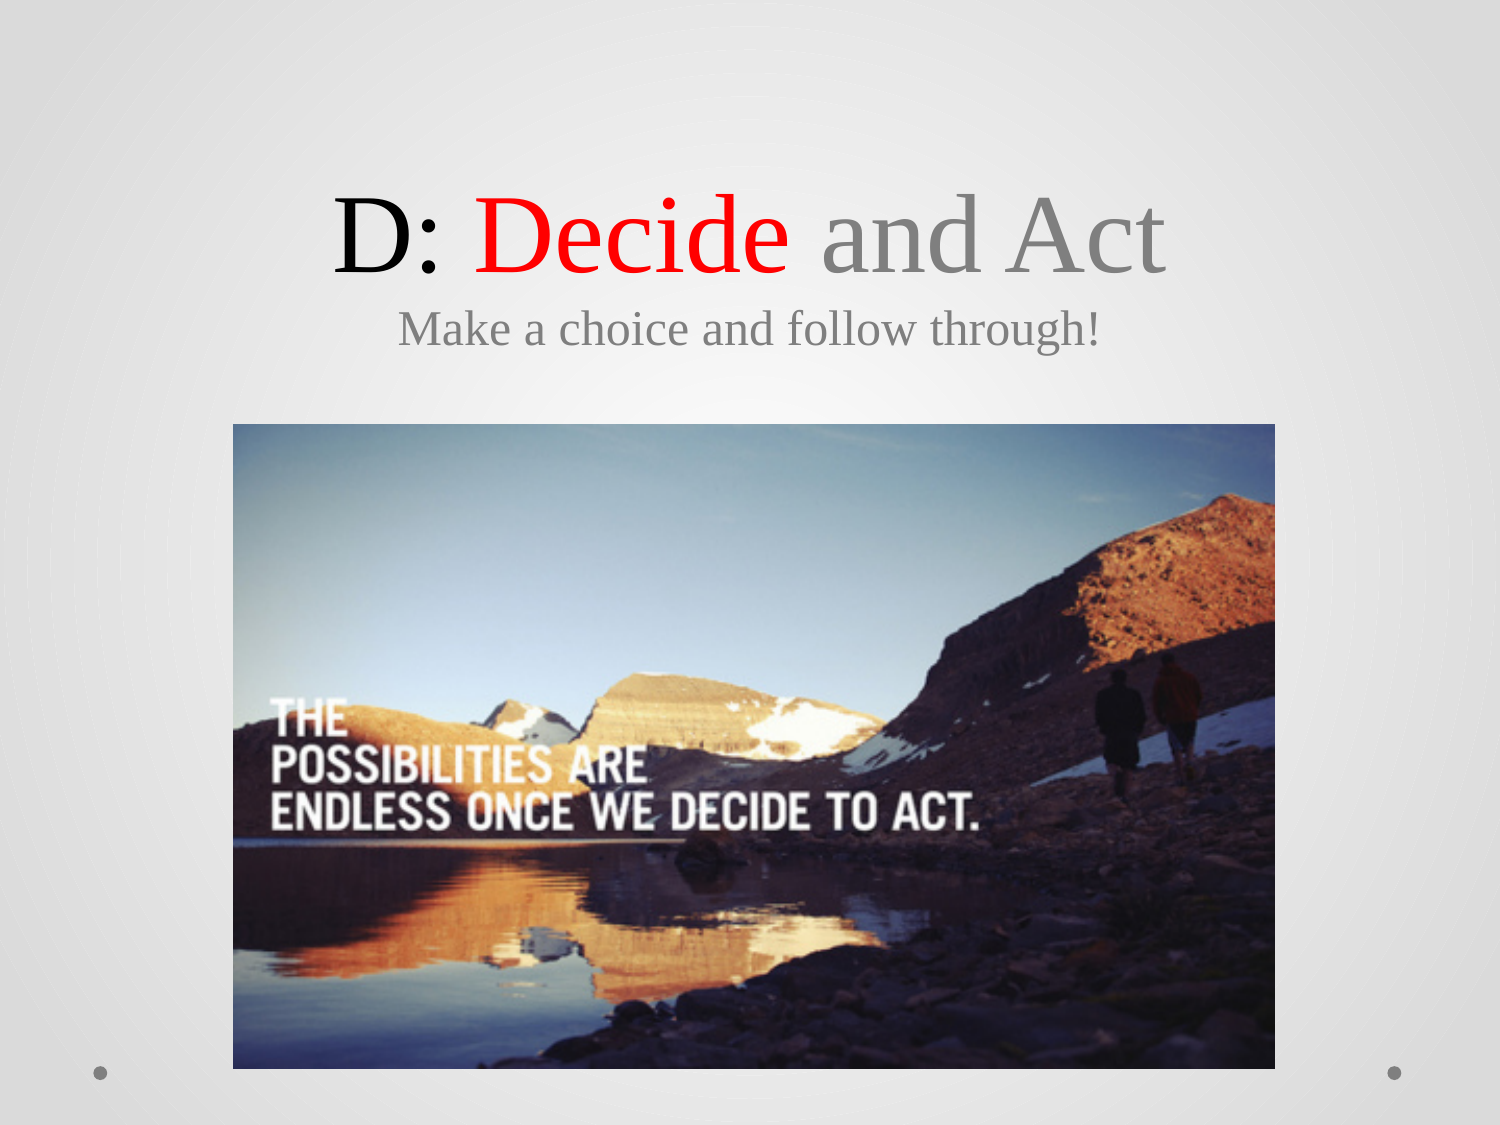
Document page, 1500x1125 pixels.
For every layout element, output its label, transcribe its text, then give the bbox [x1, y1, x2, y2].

picture [233, 424, 1276, 1069]
title D: Decide and Act Make a choice and follow through! [112, 174, 1388, 363]
